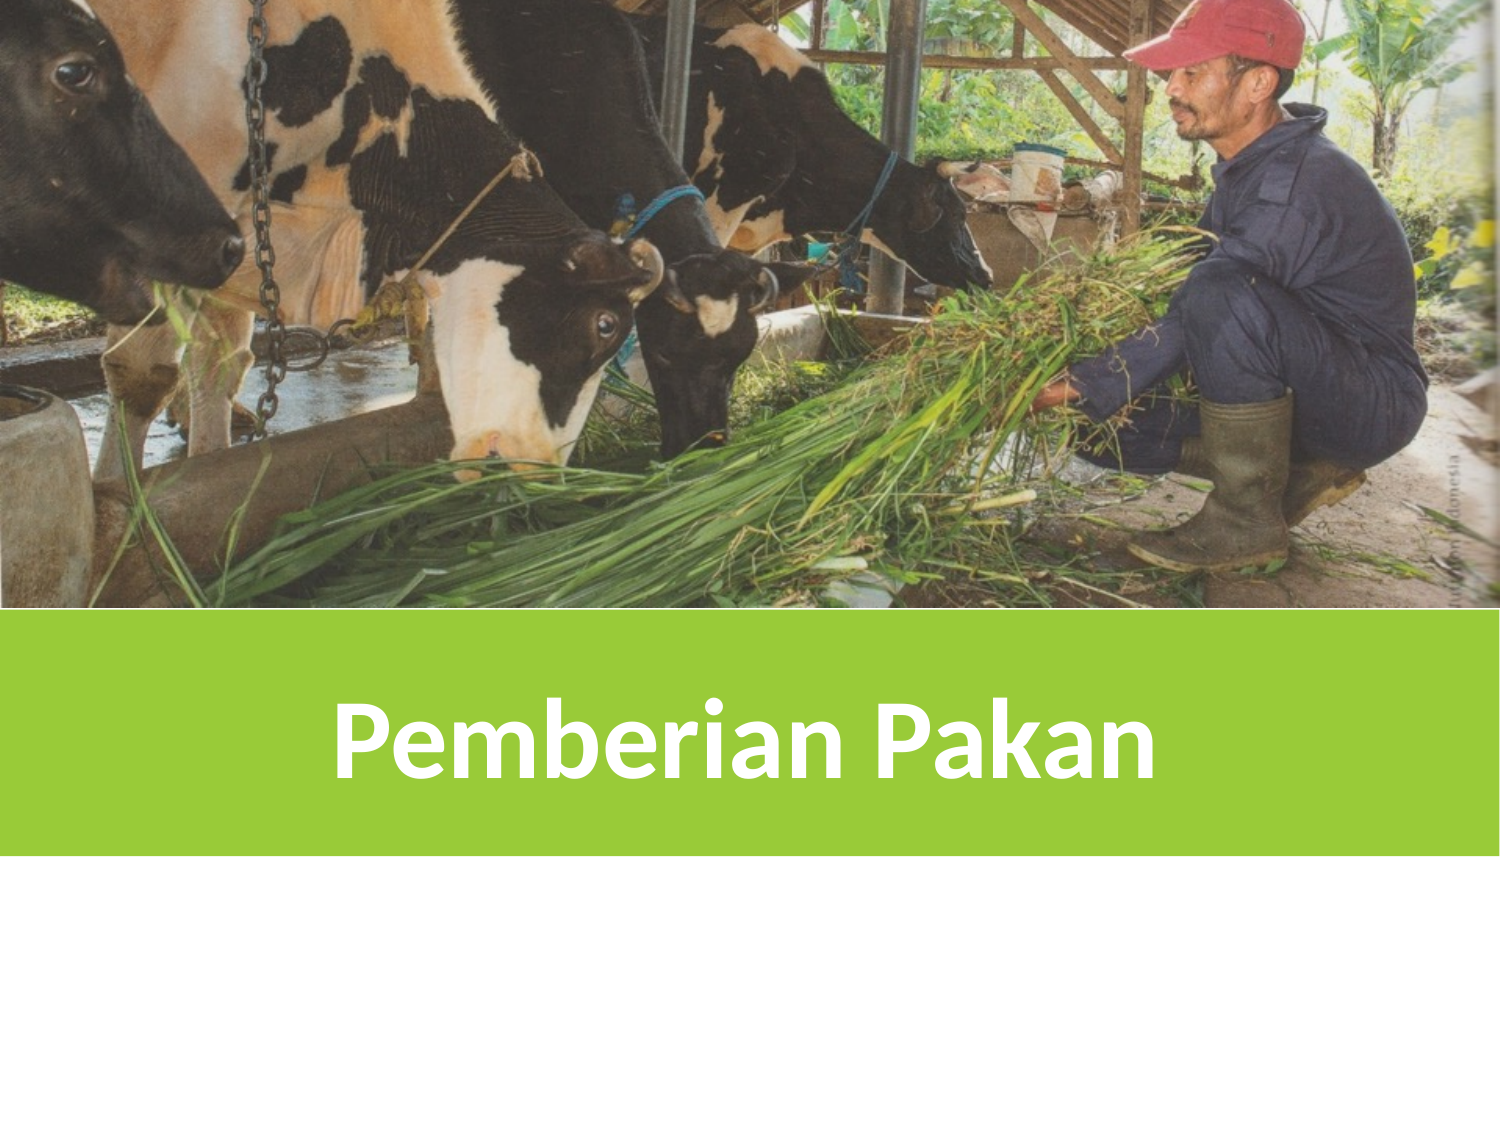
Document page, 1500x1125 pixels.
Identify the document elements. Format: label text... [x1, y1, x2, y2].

text_box Pemberian Pakan [100, 656, 1391, 810]
picture [0, 0, 1500, 609]
